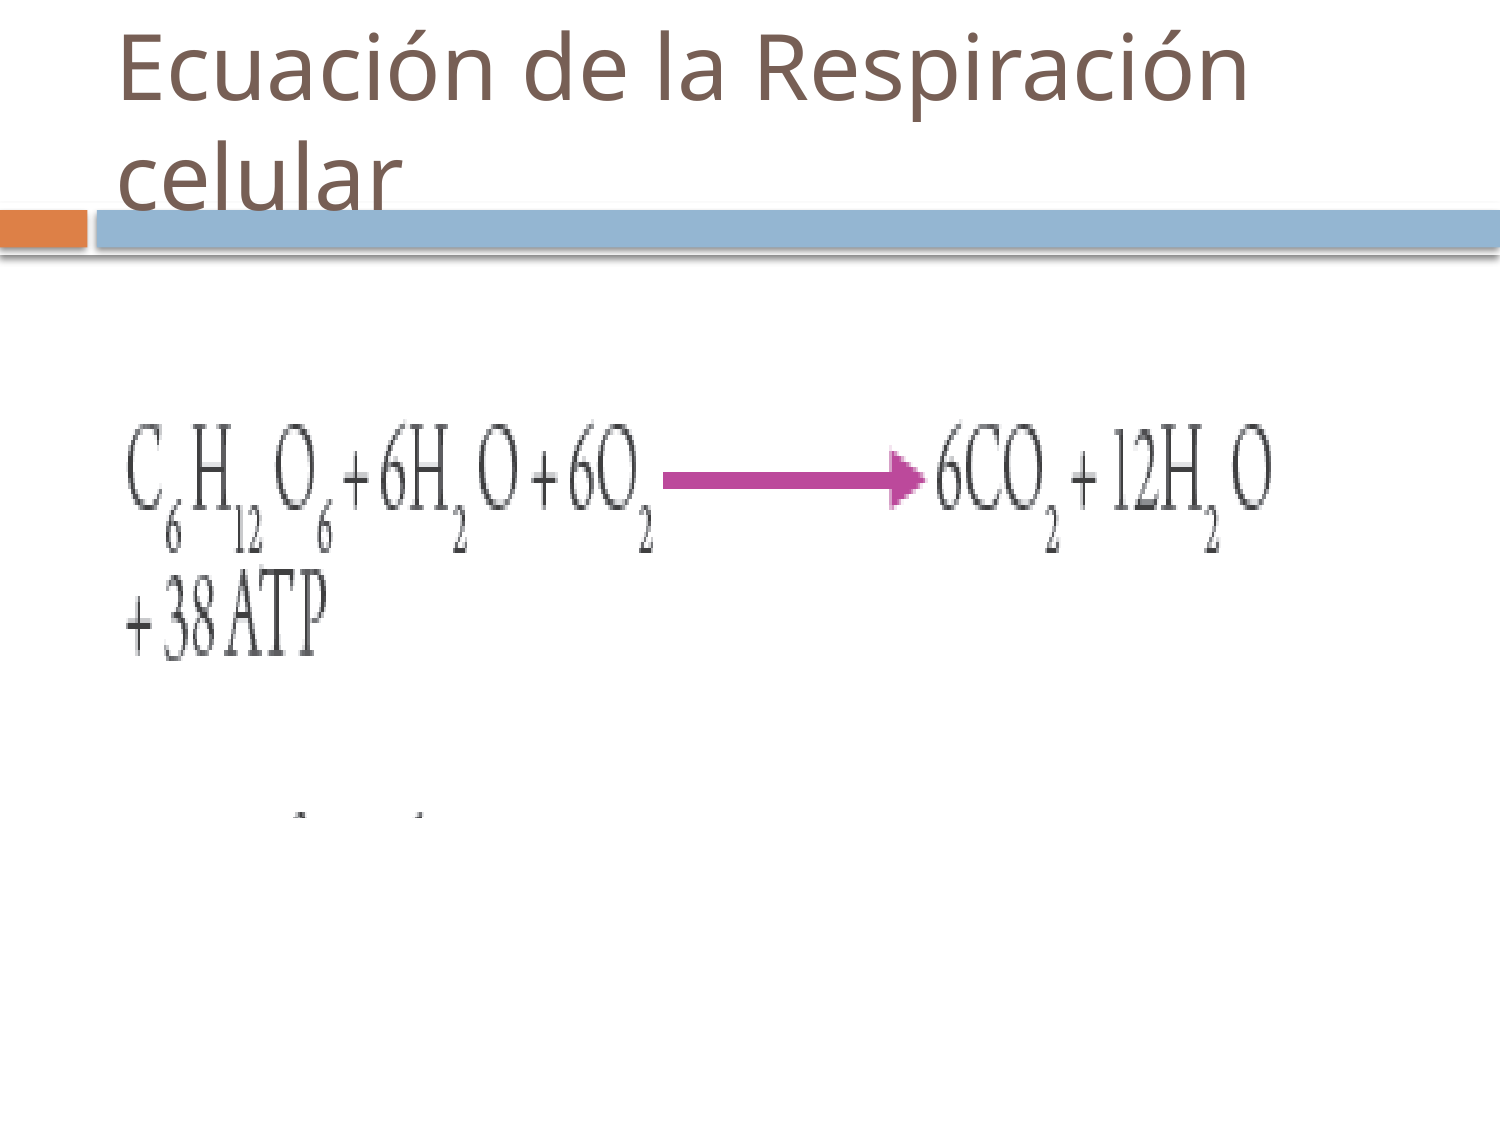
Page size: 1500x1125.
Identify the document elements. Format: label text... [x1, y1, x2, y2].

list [111, 349, 1327, 818]
title Ecuación de la Respiración celular [100, 37, 1438, 200]
